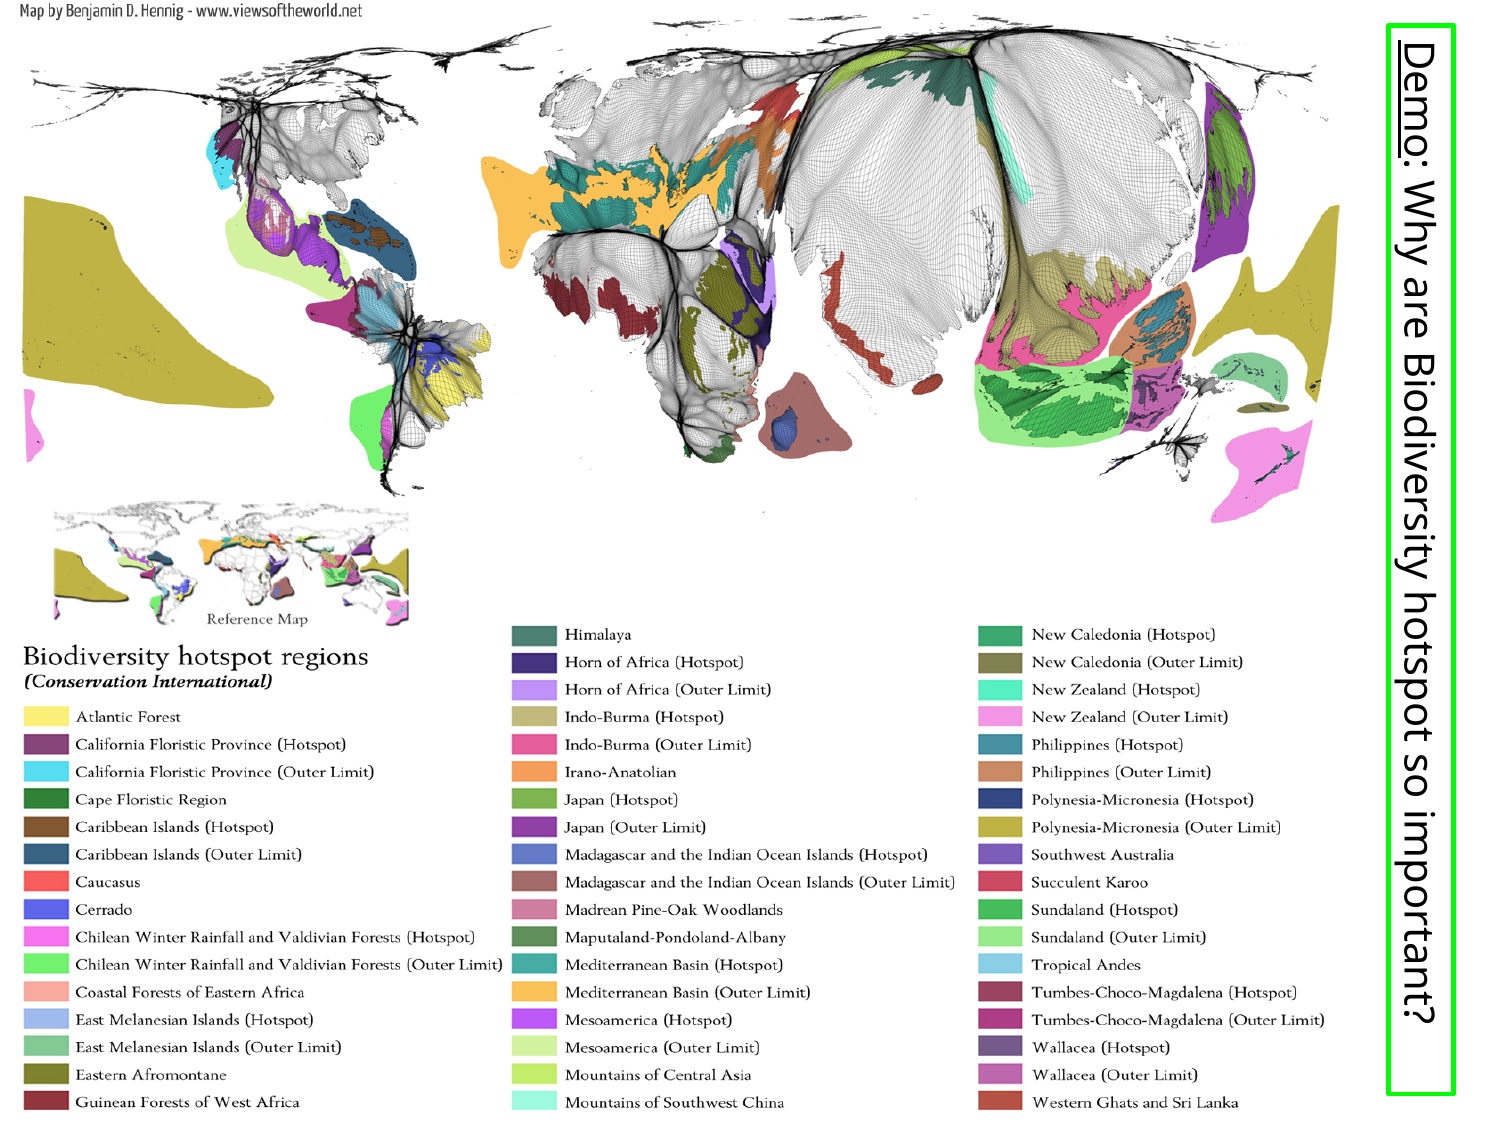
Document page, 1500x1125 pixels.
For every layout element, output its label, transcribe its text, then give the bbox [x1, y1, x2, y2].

text_box Demo: Why are Biodiversity hotspot so important? [1388, 25, 1454, 1094]
picture [17, 1, 1353, 1125]
